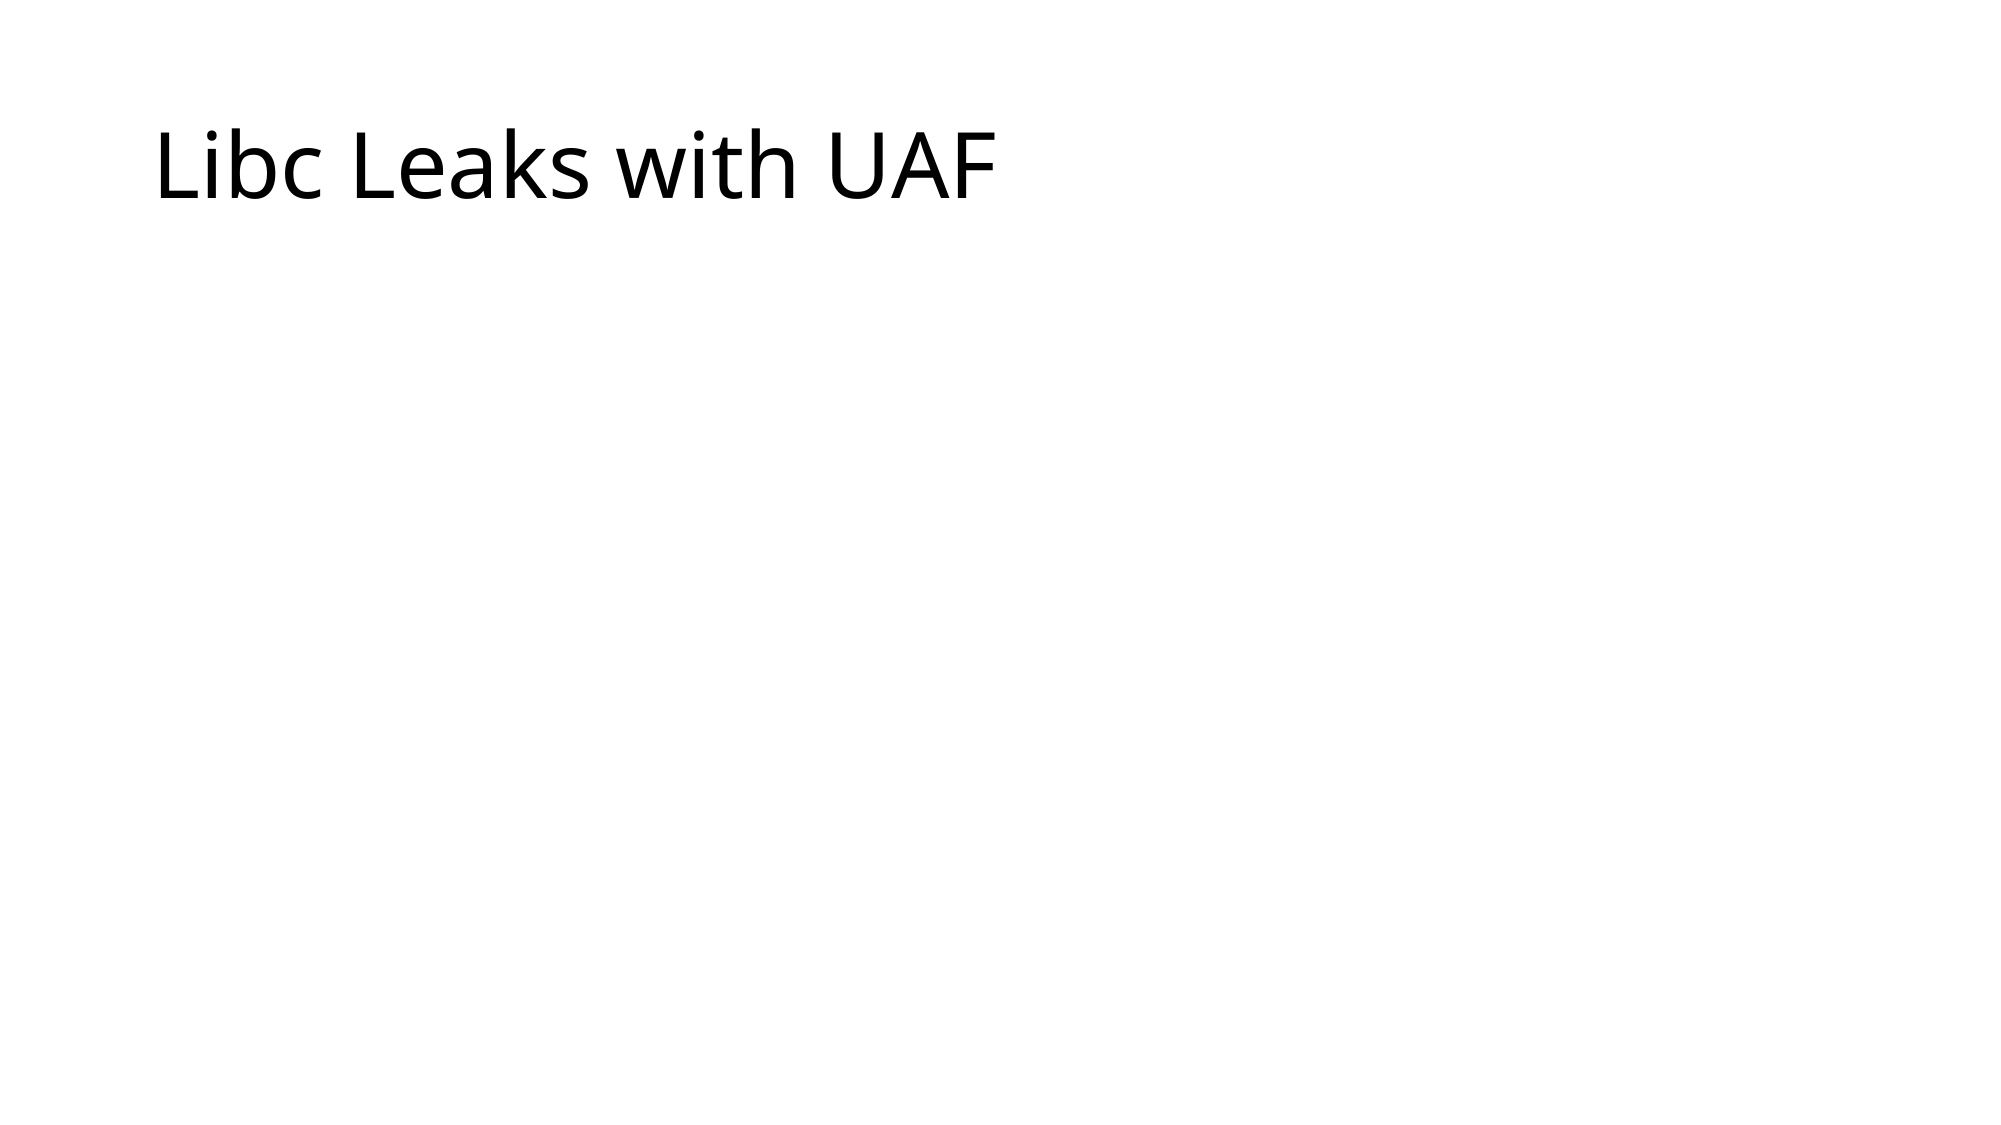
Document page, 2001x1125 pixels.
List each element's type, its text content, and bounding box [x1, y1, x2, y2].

title Libc Leaks with UAF [137, 59, 1863, 278]
